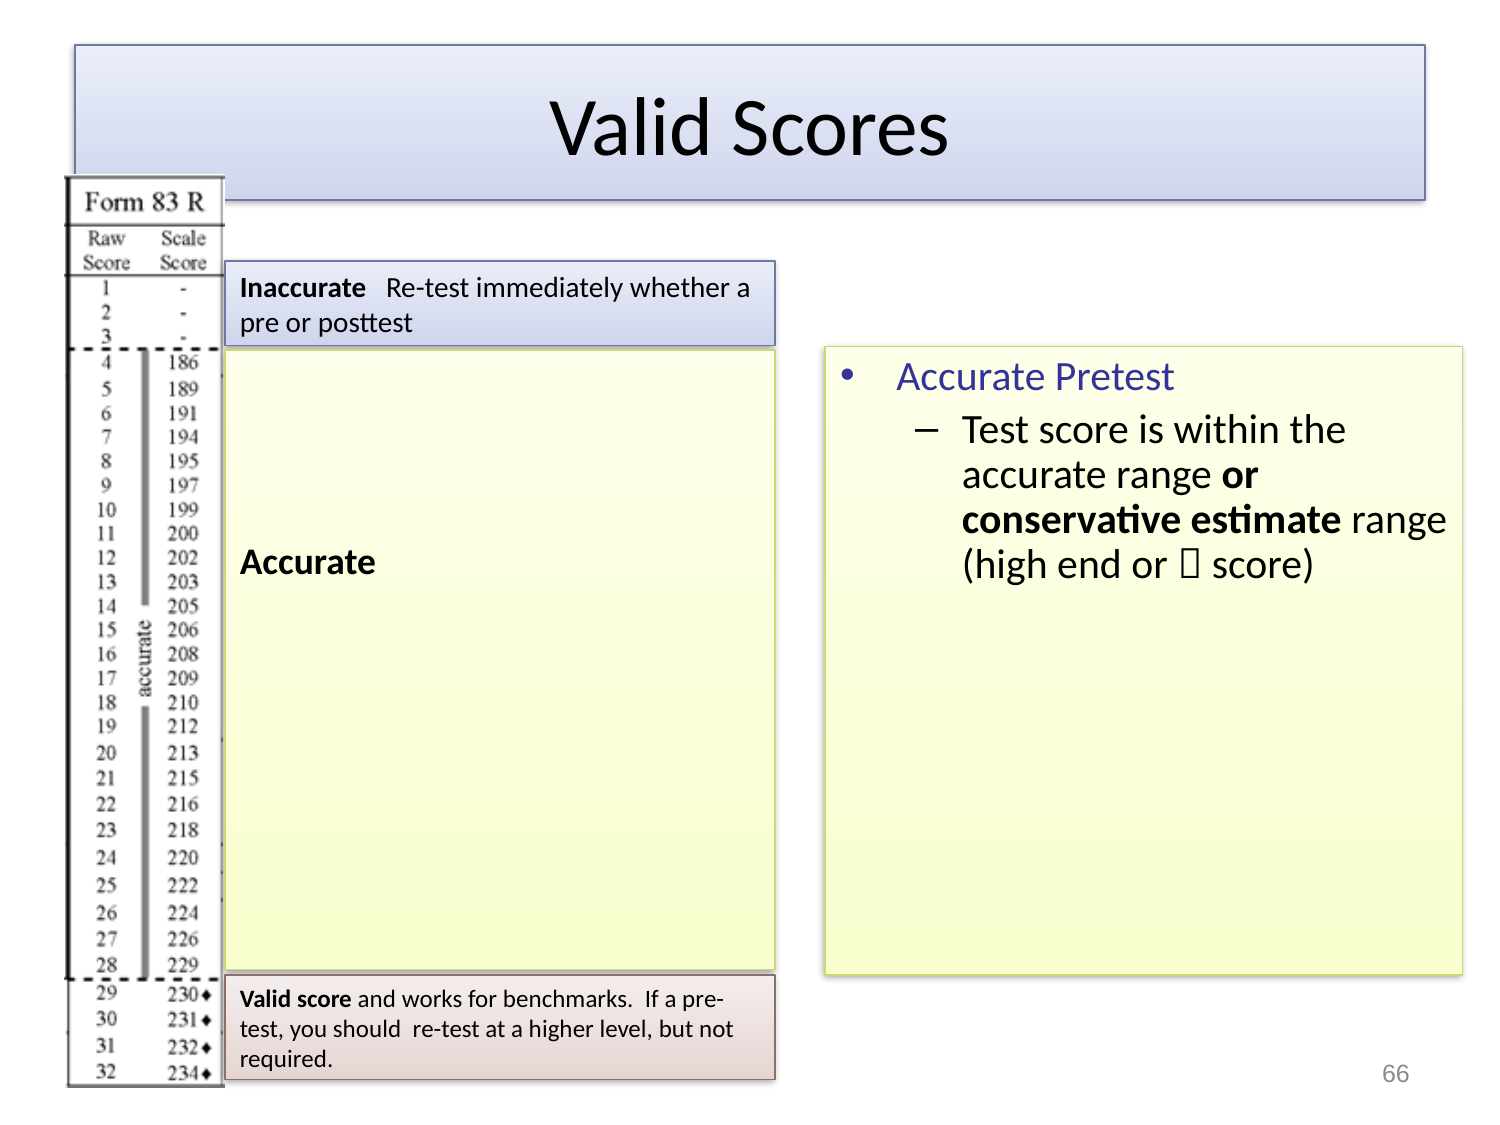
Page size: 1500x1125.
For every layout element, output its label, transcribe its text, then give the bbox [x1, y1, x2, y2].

text_box Inaccurate Re-test immediately whether a pre or posttest [230, 260, 776, 346]
title Valid Scores [74, 44, 1426, 201]
picture [64, 174, 226, 1088]
slide_number 66 [1074, 1042, 1425, 1103]
text_box Accurate [230, 349, 776, 970]
list Accurate Pretest Test score is within the accurate range or conservative estimate range (high end or  score) [824, 346, 1463, 976]
text_box Valid score and works for benchmarks. If a pre-test, you should re-test at a higher level, but not required. [230, 974, 776, 1080]
